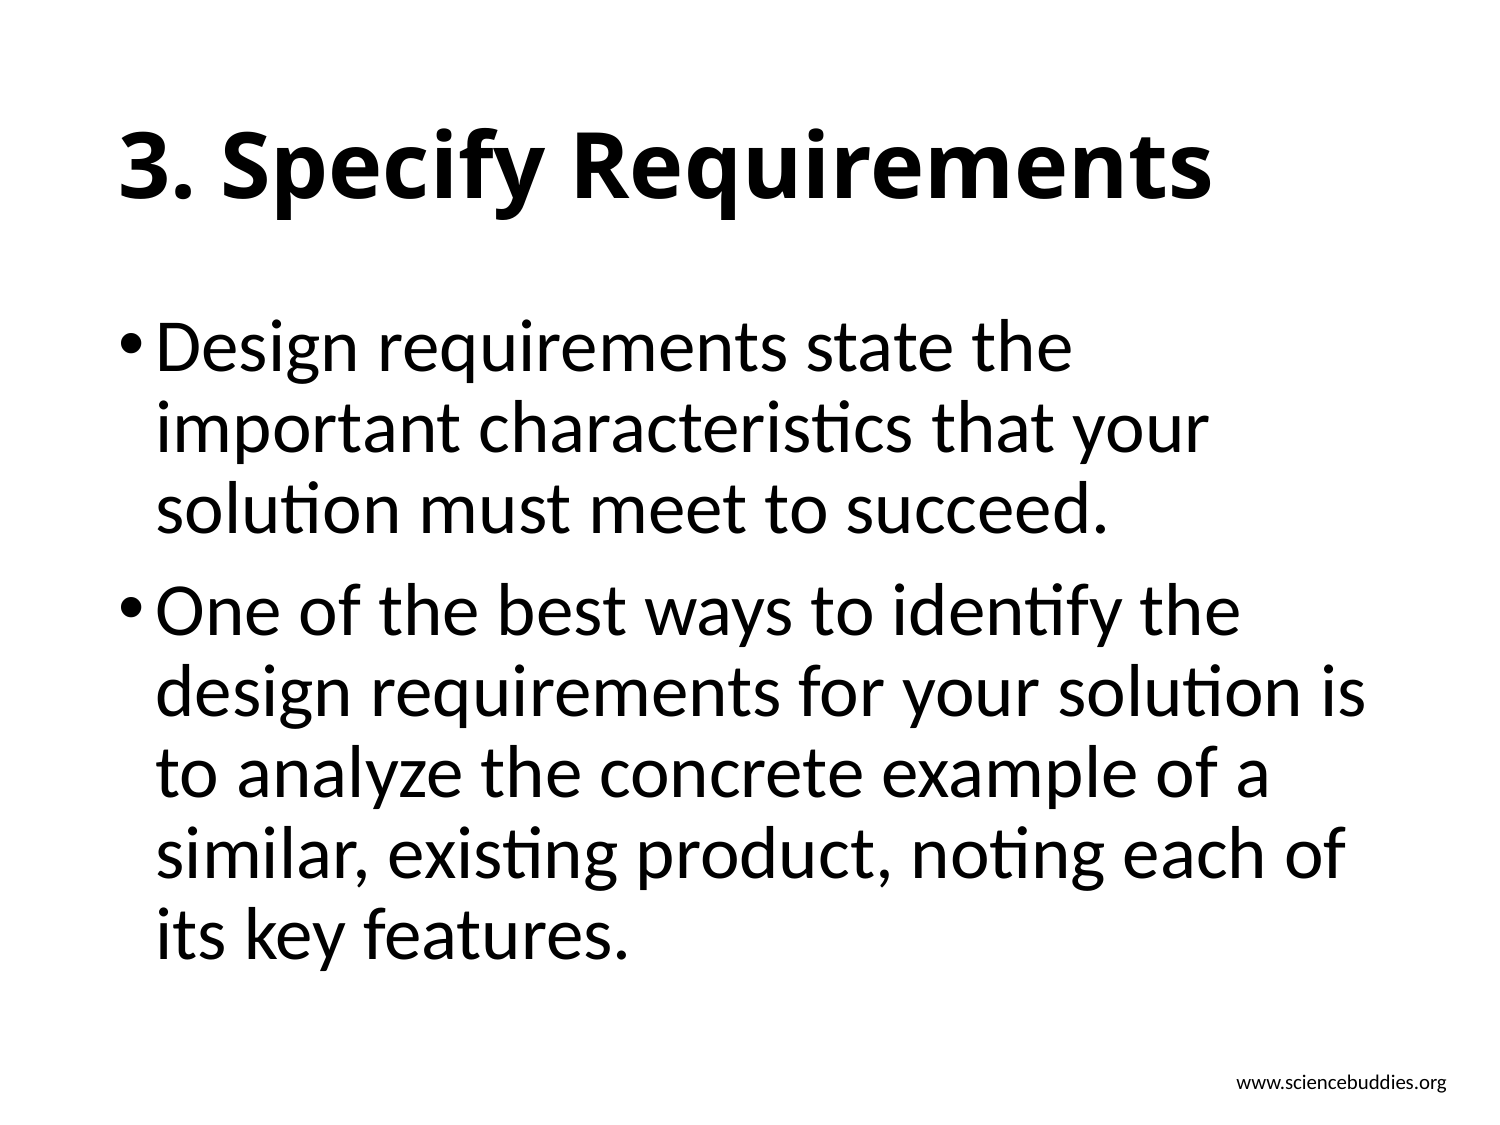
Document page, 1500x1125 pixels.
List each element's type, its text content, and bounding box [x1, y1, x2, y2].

text_box www.sciencebuddies.org [1221, 1061, 1462, 1101]
list Design requirements state the important characteristics that your solution must meet to succeed. One of the best ways to identify the design requirements for your solution is to analyze the concrete example of a similar, existing product, noting each of its key features. [103, 299, 1397, 1014]
title 3. Specify Requirements [103, 59, 1397, 278]
